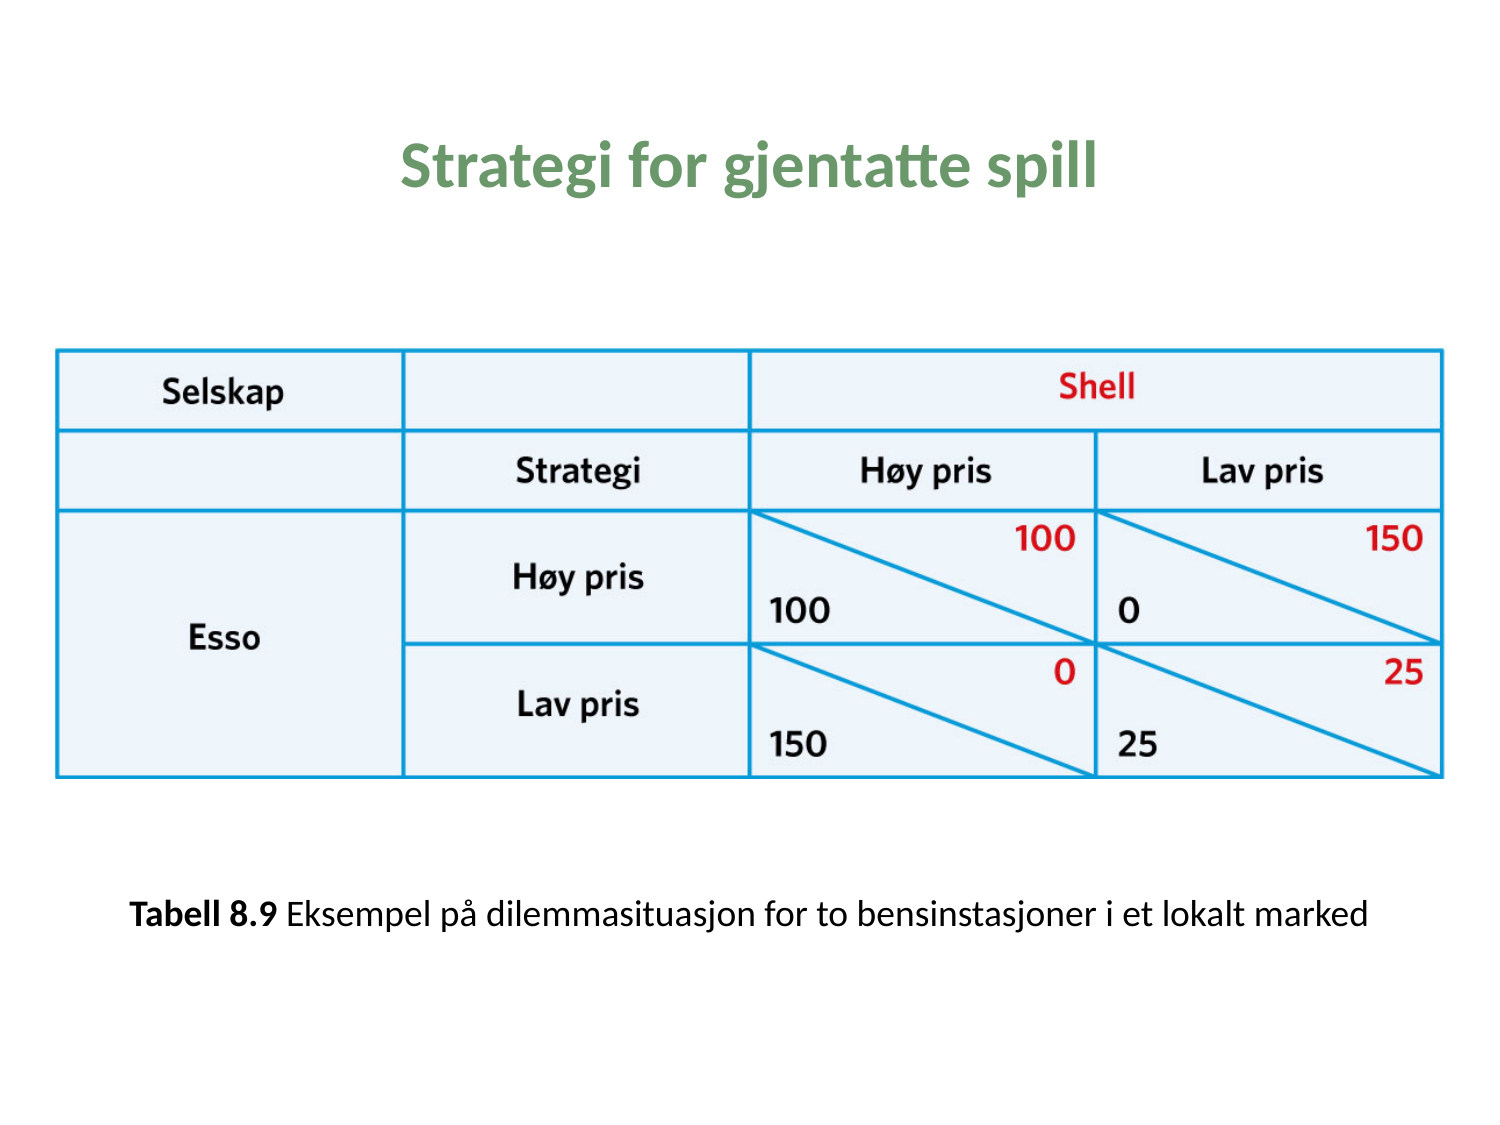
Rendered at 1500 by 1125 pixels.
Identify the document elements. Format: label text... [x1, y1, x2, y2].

picture [763, 646, 1093, 774]
picture [1098, 514, 1430, 642]
picture [1109, 646, 1440, 774]
picture [405, 646, 747, 775]
picture [59, 352, 401, 428]
picture [405, 433, 747, 508]
picture [752, 647, 1081, 775]
picture [405, 513, 747, 642]
picture [52, 346, 1448, 779]
picture [59, 433, 401, 508]
picture [752, 514, 1083, 642]
picture [1097, 432, 1440, 509]
text_box Strategi for gjentatte spill [123, 113, 1376, 209]
picture [1098, 647, 1427, 775]
picture [752, 433, 1093, 508]
picture [1110, 513, 1440, 640]
picture [764, 513, 1093, 640]
picture [752, 352, 1440, 428]
picture [405, 352, 747, 428]
text_box Tabell 8.9 Eksempel på dilemmasituasjon for to bensinstasjoner i et lokalt marked [100, 881, 1400, 942]
picture [59, 512, 401, 775]
